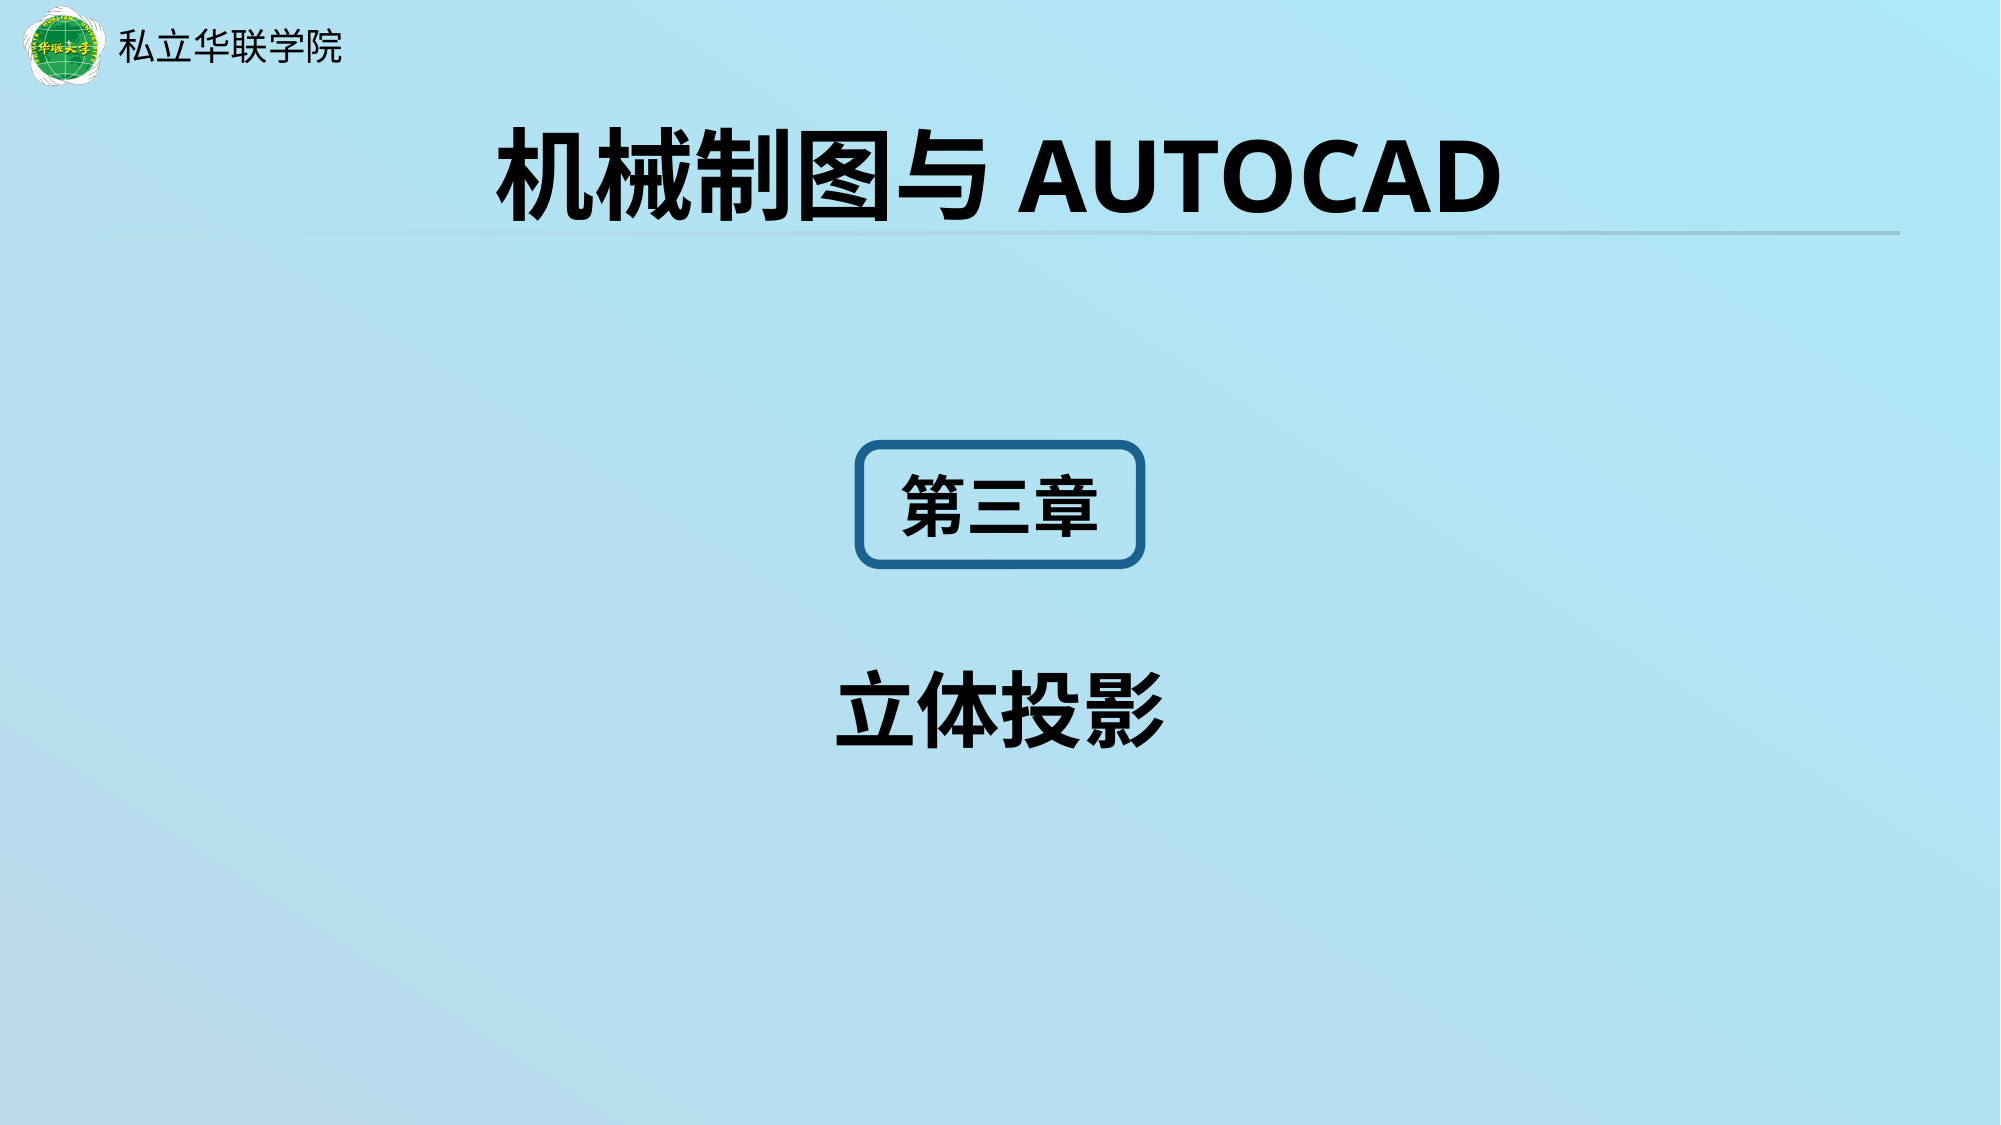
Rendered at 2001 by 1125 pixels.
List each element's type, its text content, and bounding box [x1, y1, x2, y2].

title 立体投影 [287, 633, 1713, 797]
picture [16, 1, 111, 90]
text_box 机械制图与AUTOCAD [479, 105, 1521, 241]
text_box 第三章 [857, 442, 1143, 567]
